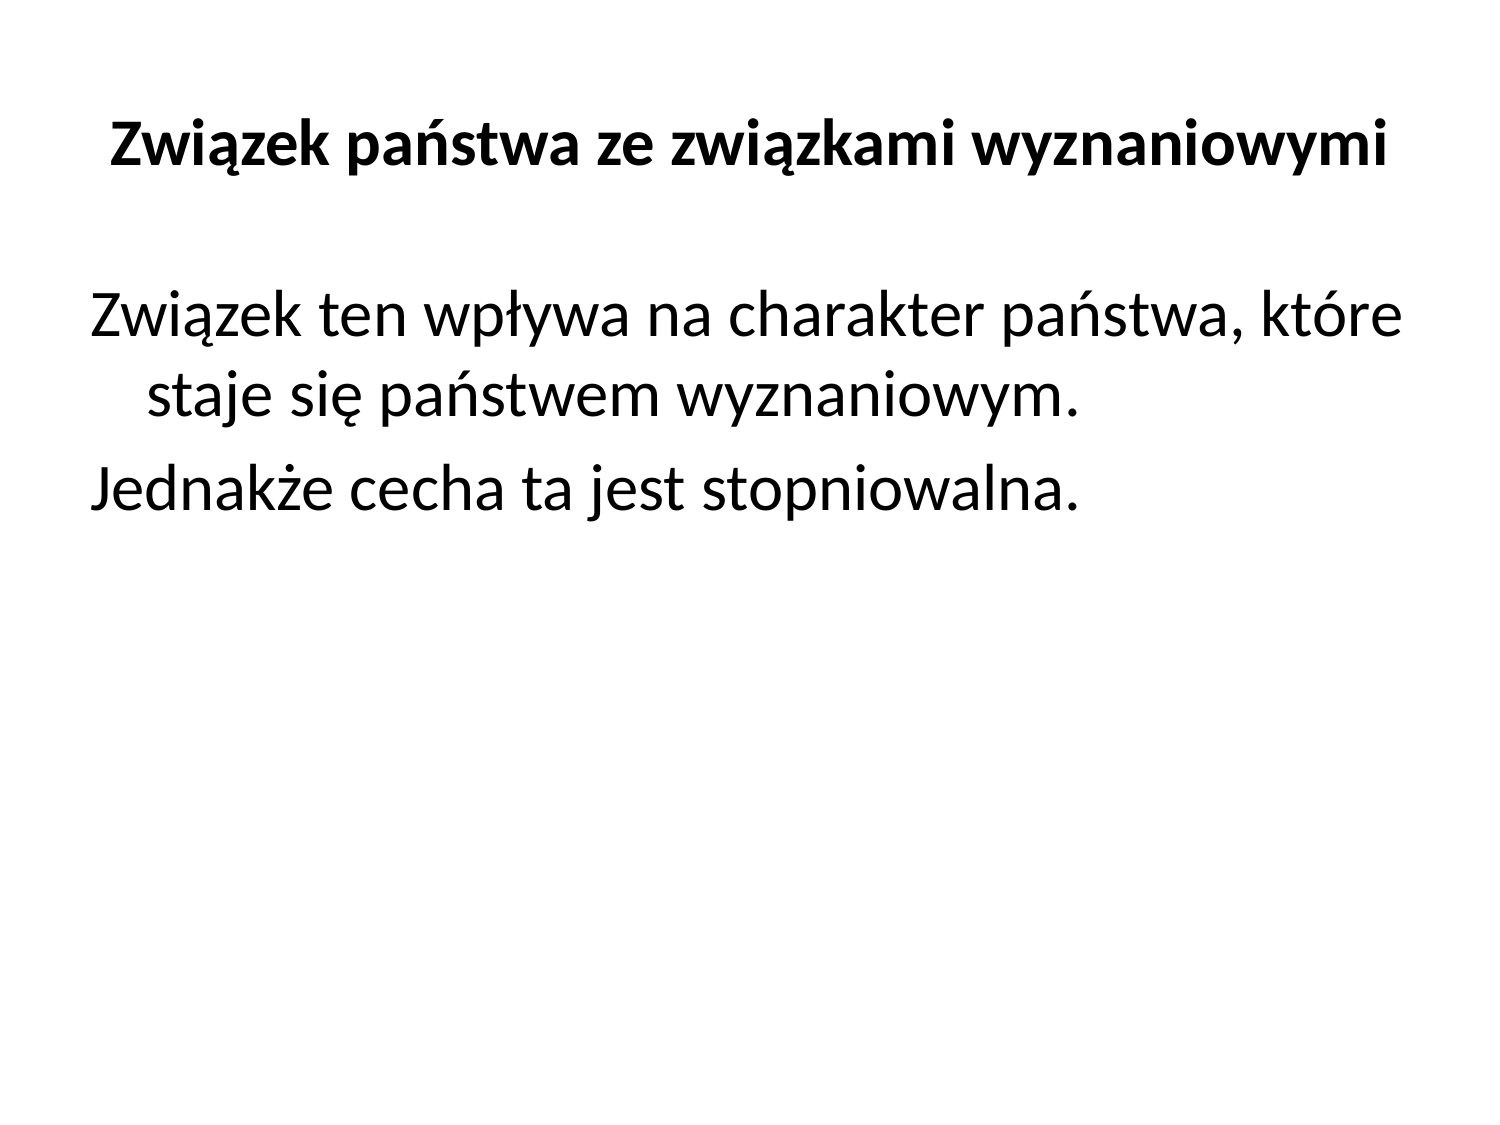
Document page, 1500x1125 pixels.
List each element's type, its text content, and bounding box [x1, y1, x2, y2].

list Związek ten wpływa na charakter państwa, które staje się państwem wyznaniowym. Jednakże cecha ta jest stopniowalna. [75, 262, 1425, 1005]
title Związek państwa ze związkami wyznaniowymi [75, 45, 1425, 233]
